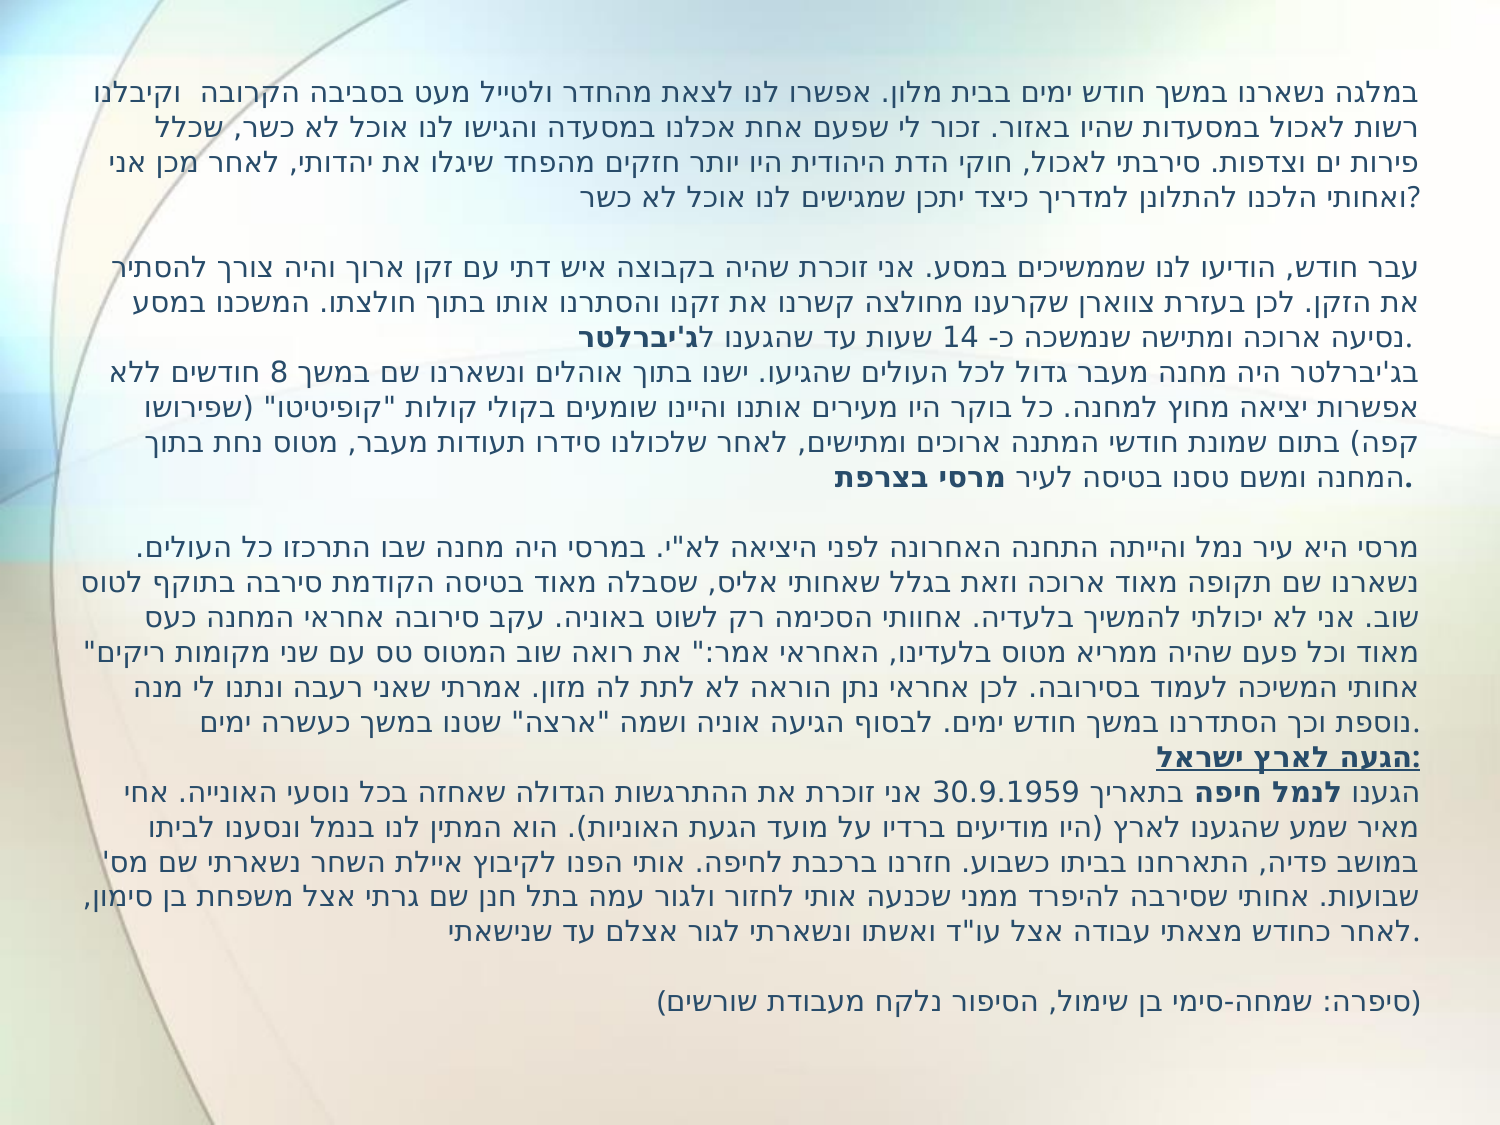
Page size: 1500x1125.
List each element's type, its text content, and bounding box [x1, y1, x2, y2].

picture [0, 0, 1500, 1125]
text_box במלגה נשארנו במשך חודש ימים בבית מלון. אפשרו לנו לצאת מהחדר ולטייל מעט בסביבה הקרובה וקיבלנו רשות לאכול במסעדות שהיו באזור. זכור לי שפעם אחת אכלנו במסעדה והגישו לנו אוכל לא כשר, שכלל פירות ים וצדפות. סירבתי לאכול, חוקי הדת היהודית היו יותר חזקים מהפחד שיגלו את יהדותי, לאחר מכן אני ואחותי הלכנו להתלונן למדריך כיצד יתכן שמגישים לנו אוכל לא כשר? עבר חודש, הודיעו לנו שממשיכים במסע. אני זוכרת שהיה בקבוצה איש דתי עם זקן ארוך והיה צורך להסתיר את הזקן. לכן בעזרת צווארן שקרענו מחולצה קשרנו את זקנו והסתרנו אותו בתוך חולצתו. המשכנו במסע נסיעה ארוכה ומתישה שנמשכה כ- 14 שעות עד שהגענו לג'יברלטר. בג'יברלטר היה מחנה מעבר גדול לכל העולים שהגיעו. ישנו בתוך אוהלים ונשארנו שם במשך 8 חודשים ללא אפשרות יציאה מחוץ למחנה. כל בוקר היו מעירים אותנו והיינו שומעים בקולי קולות "קופיטיטו" (שפירושו קפה) בתום שמונת חודשי המתנה ארוכים ומתישים, לאחר שלכולנו סידרו תעודות מעבר, מטוס נחת בתוך המחנה ומשם טסנו בטיסה לעיר מרסי בצרפת. מרסי היא עיר נמל והייתה התחנה האחרונה לפני היציאה לא"י. במרסי היה מחנה שבו התרכזו כל העולים. נשארנו שם תקופה מאוד ארוכה וזאת בגלל שאחותי אליס, שסבלה מאוד בטיסה הקודמת סירבה בתוקף לטוס שוב. אני לא יכולתי להמשיך בלעדיה. אחוותי הסכימה רק לשוט באוניה. עקב סירובה אחראי המחנה כעס מאוד וכל פעם שהיה ממריא מטוס בלעדינו, האחראי אמר:" את רואה שוב המטוס טס עם שני מקומות ריקים" אחותי המשיכה לעמוד בסירובה. לכן אחראי נתן הוראה לא לתת לה מזון. אמרתי שאני רעבה ונתנו לי מנה נוספת וכך הסתדרנו במשך חודש ימים. לבסוף הגיעה אוניה ושמה "ארצה" שטנו במשך כעשרה ימים. הגעה לארץ ישראל: הגענו לנמל חיפה בתאריך 30.9.1959 אני זוכרת את ההתרגשות הגדולה שאחזה בכל נוסעי האונייה. אחי מאיר שמע שהגענו לארץ (היו מודיעים ברדיו על מועד הגעת האוניות). הוא המתין לנו בנמל ונסענו לביתו במושב פדיה, התארחנו בביתו כשבוע. חזרנו ברכבת לחיפה. אותי הפנו לקיבוץ איילת השחר נשארתי שם מס' שבועות. אחותי שסירבה להיפרד ממני שכנעה אותי לחזור ולגור עמה בתל חנן שם גרתי אצל משפחת בן סימון, לאחר כחודש מצאתי עבודה אצל עו"ד ואשתו ונשארתי לגור אצלם עד שנישאתי. (סיפרה: שמחה-סימי בן שימול, הסיפור נלקח מעבודת שורשים) [64, 66, 1436, 1060]
